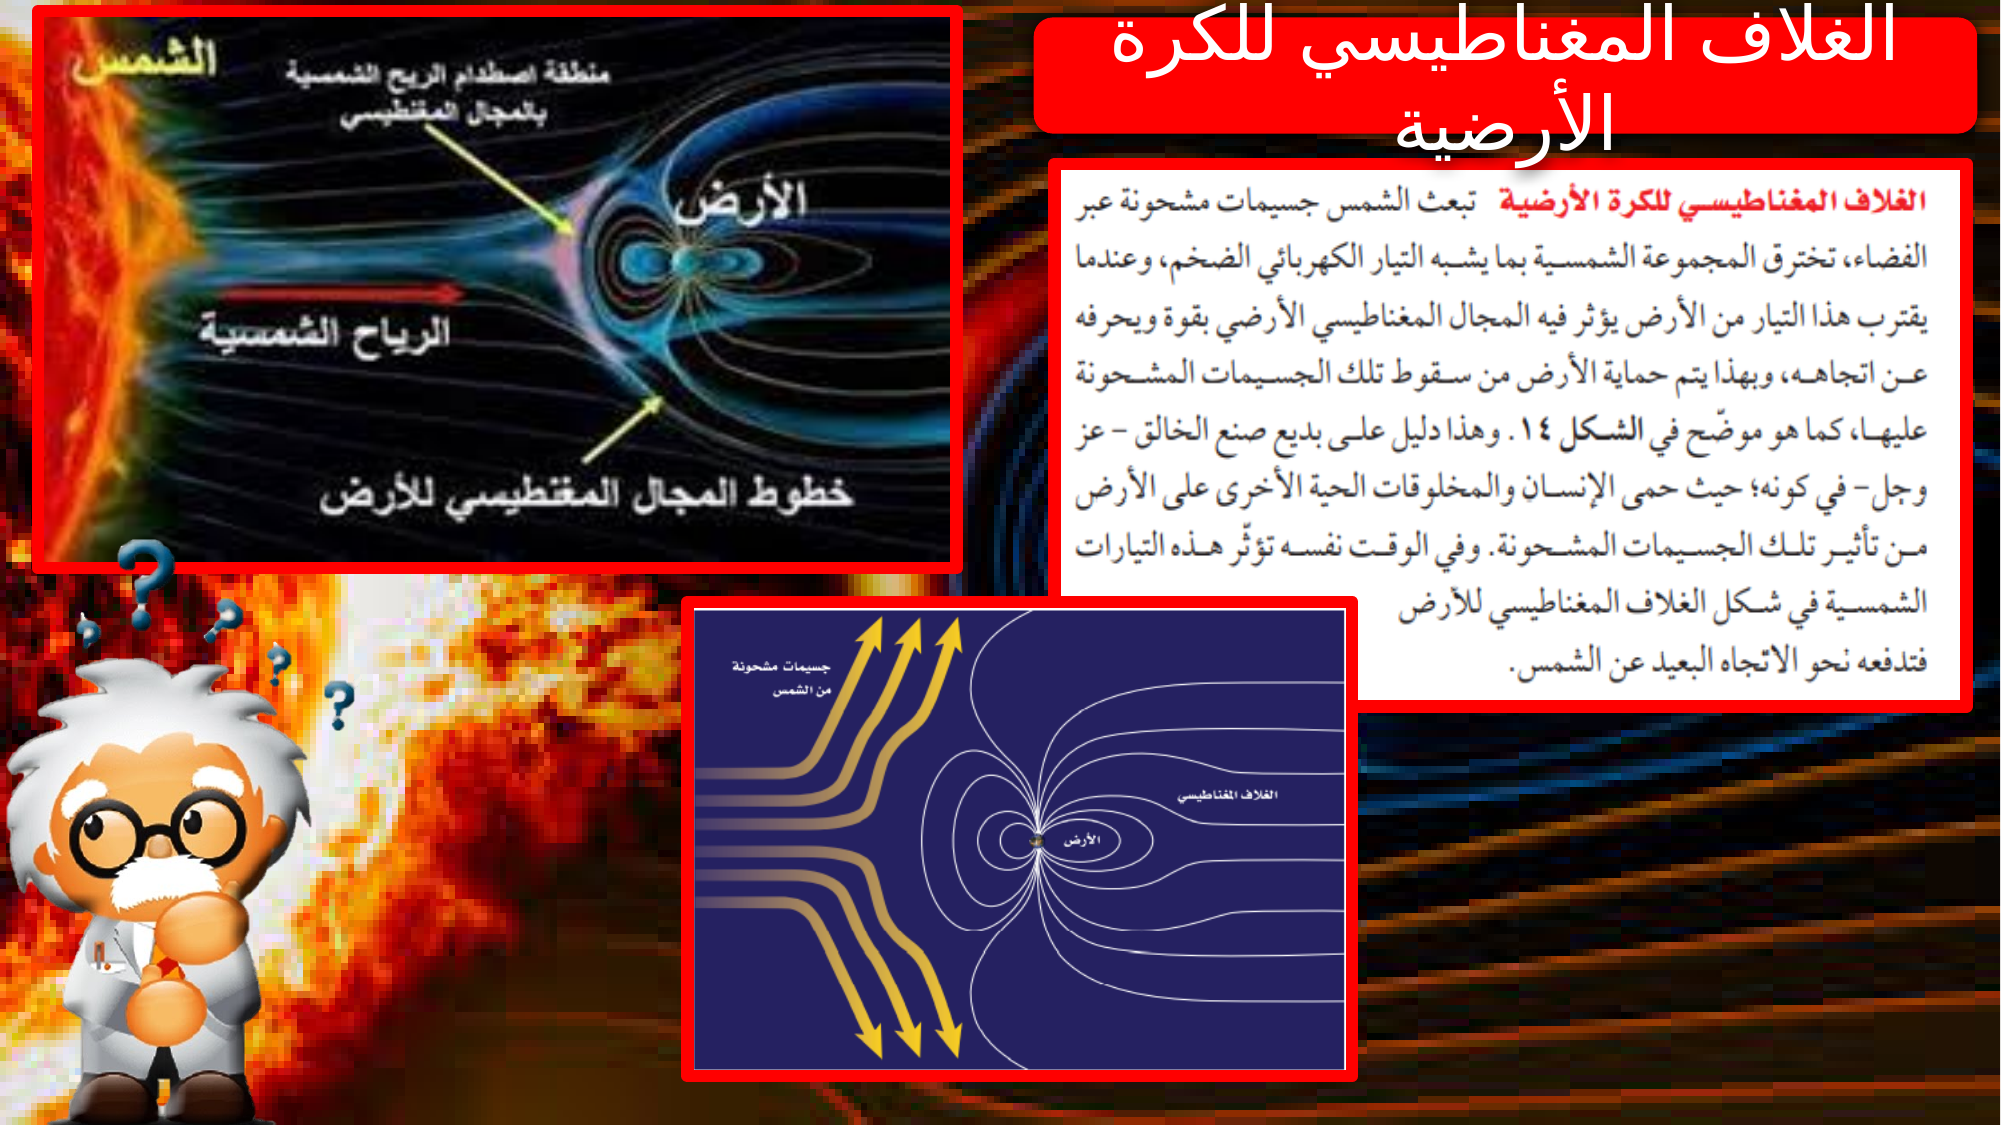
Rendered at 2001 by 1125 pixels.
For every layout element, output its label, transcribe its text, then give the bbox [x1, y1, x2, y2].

picture [0, 0, 2001, 1125]
text_box الغلاف المغناطيسي للكرة الأرضية [1032, 16, 1979, 135]
